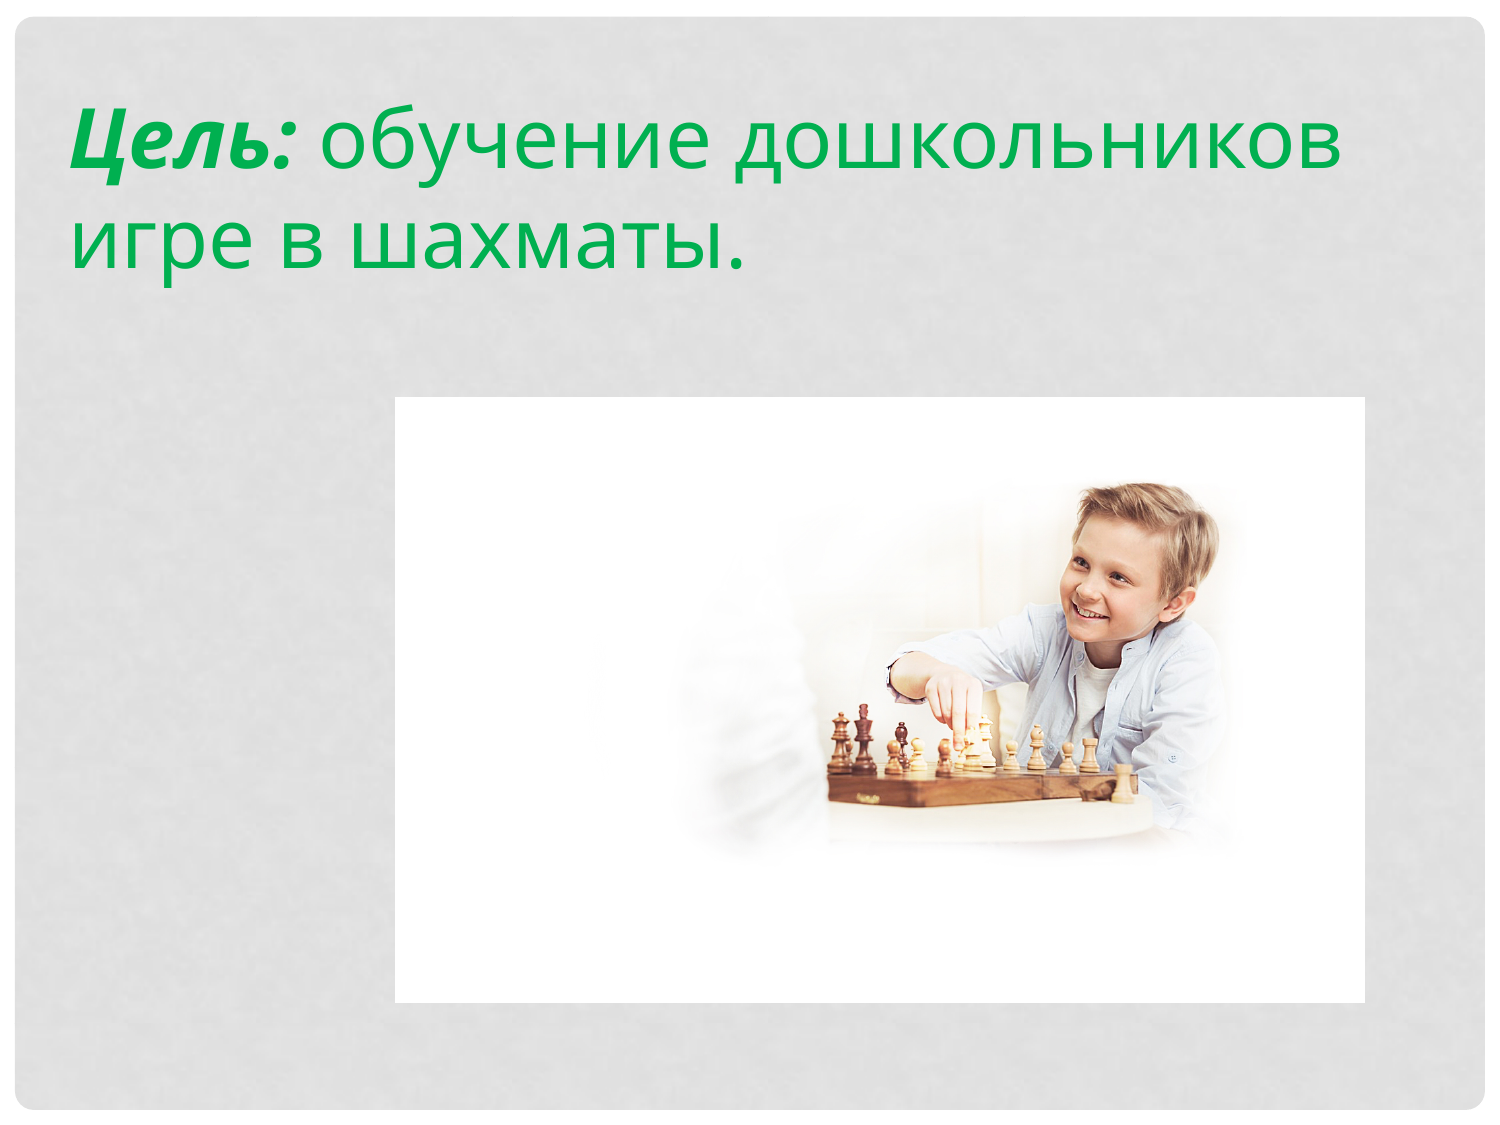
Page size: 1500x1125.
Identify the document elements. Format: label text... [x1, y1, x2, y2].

text_box Цель: обучение дошкольников игре в шахматы. [53, 78, 1441, 508]
picture [395, 396, 1365, 1003]
